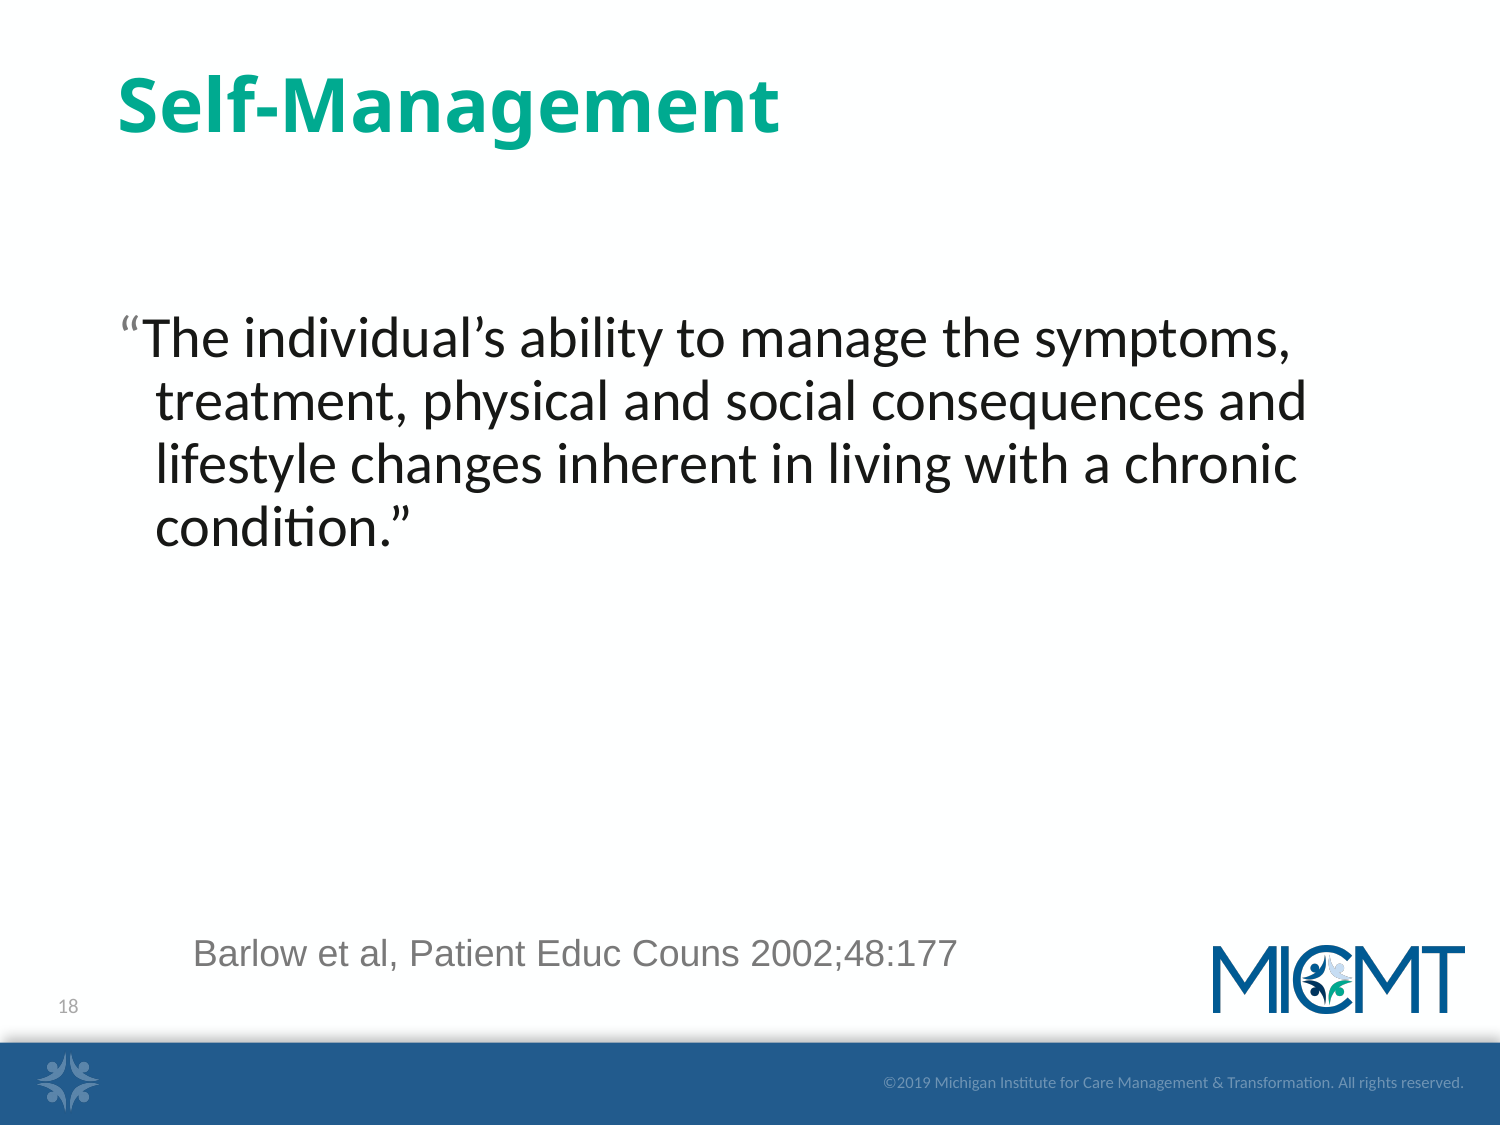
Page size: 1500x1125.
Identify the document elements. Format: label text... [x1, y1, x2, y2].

text_box Barlow et al, Patient Educ Couns 2002;48:177 [178, 921, 984, 981]
title Self-Management [103, 59, 1397, 278]
list “The individual’s ability to manage the symptoms, treatment, physical and social consequences and lifestyle changes inherent in living with a chronic condition.” [103, 299, 1397, 922]
picture [1213, 945, 1466, 1014]
